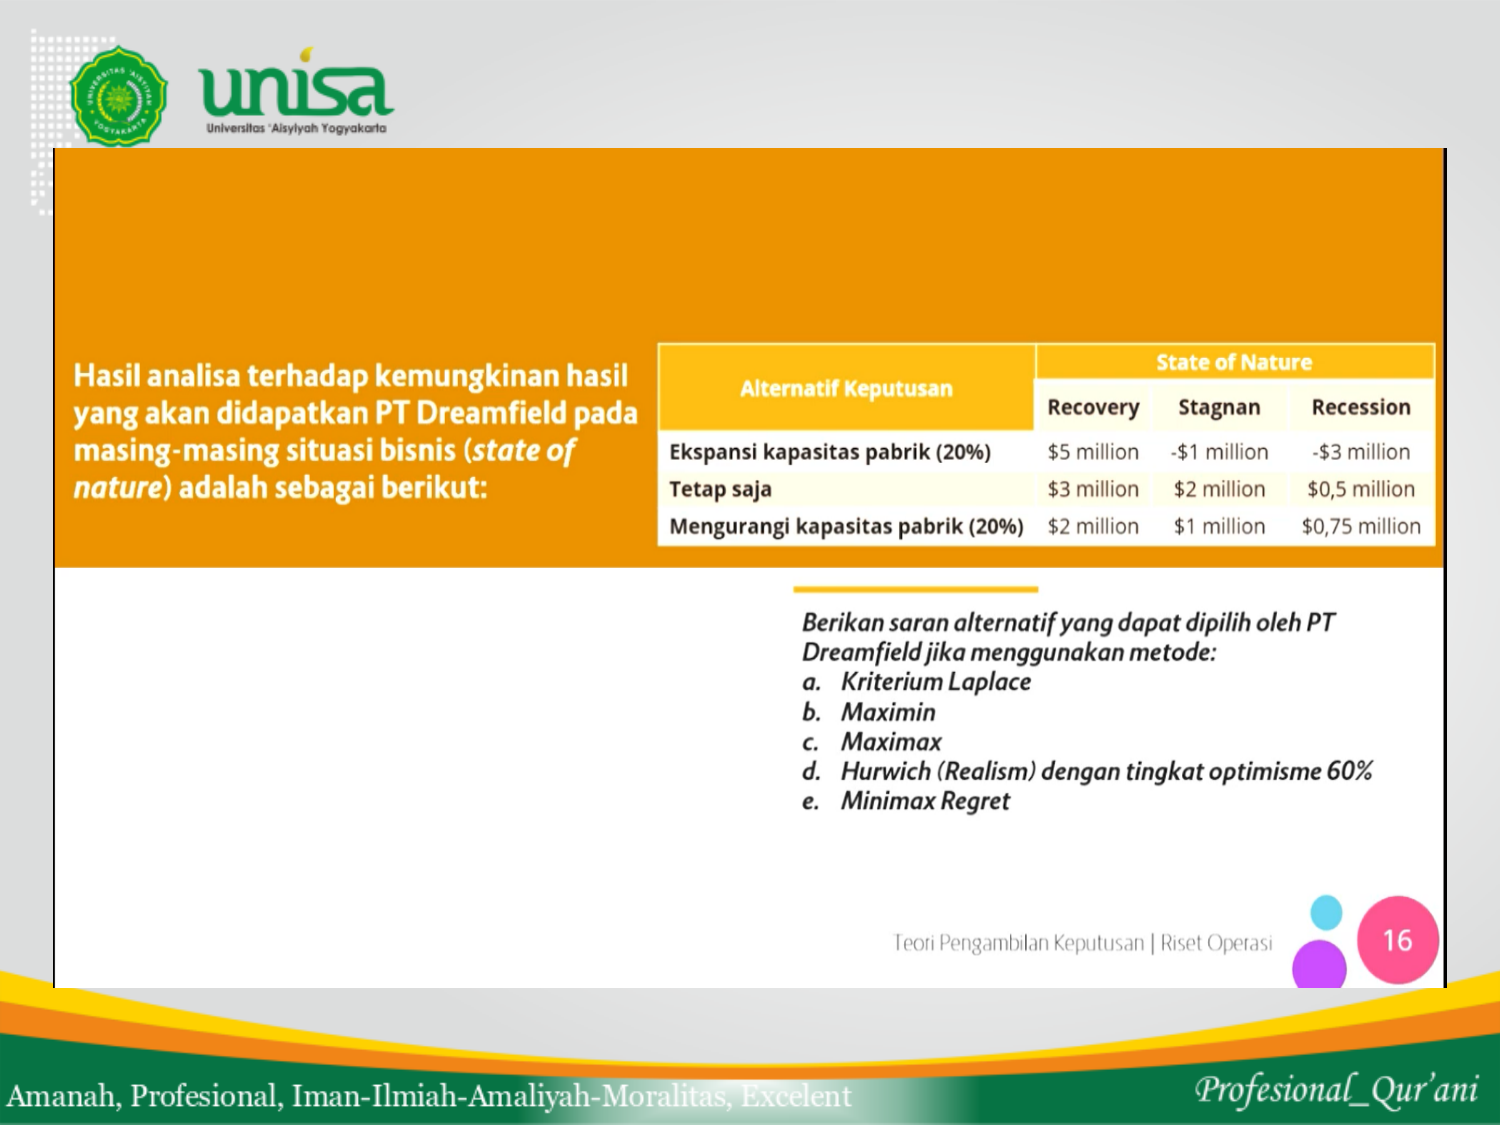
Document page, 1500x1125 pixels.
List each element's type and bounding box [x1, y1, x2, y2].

list [53, 148, 1447, 988]
picture [0, 0, 1500, 1125]
